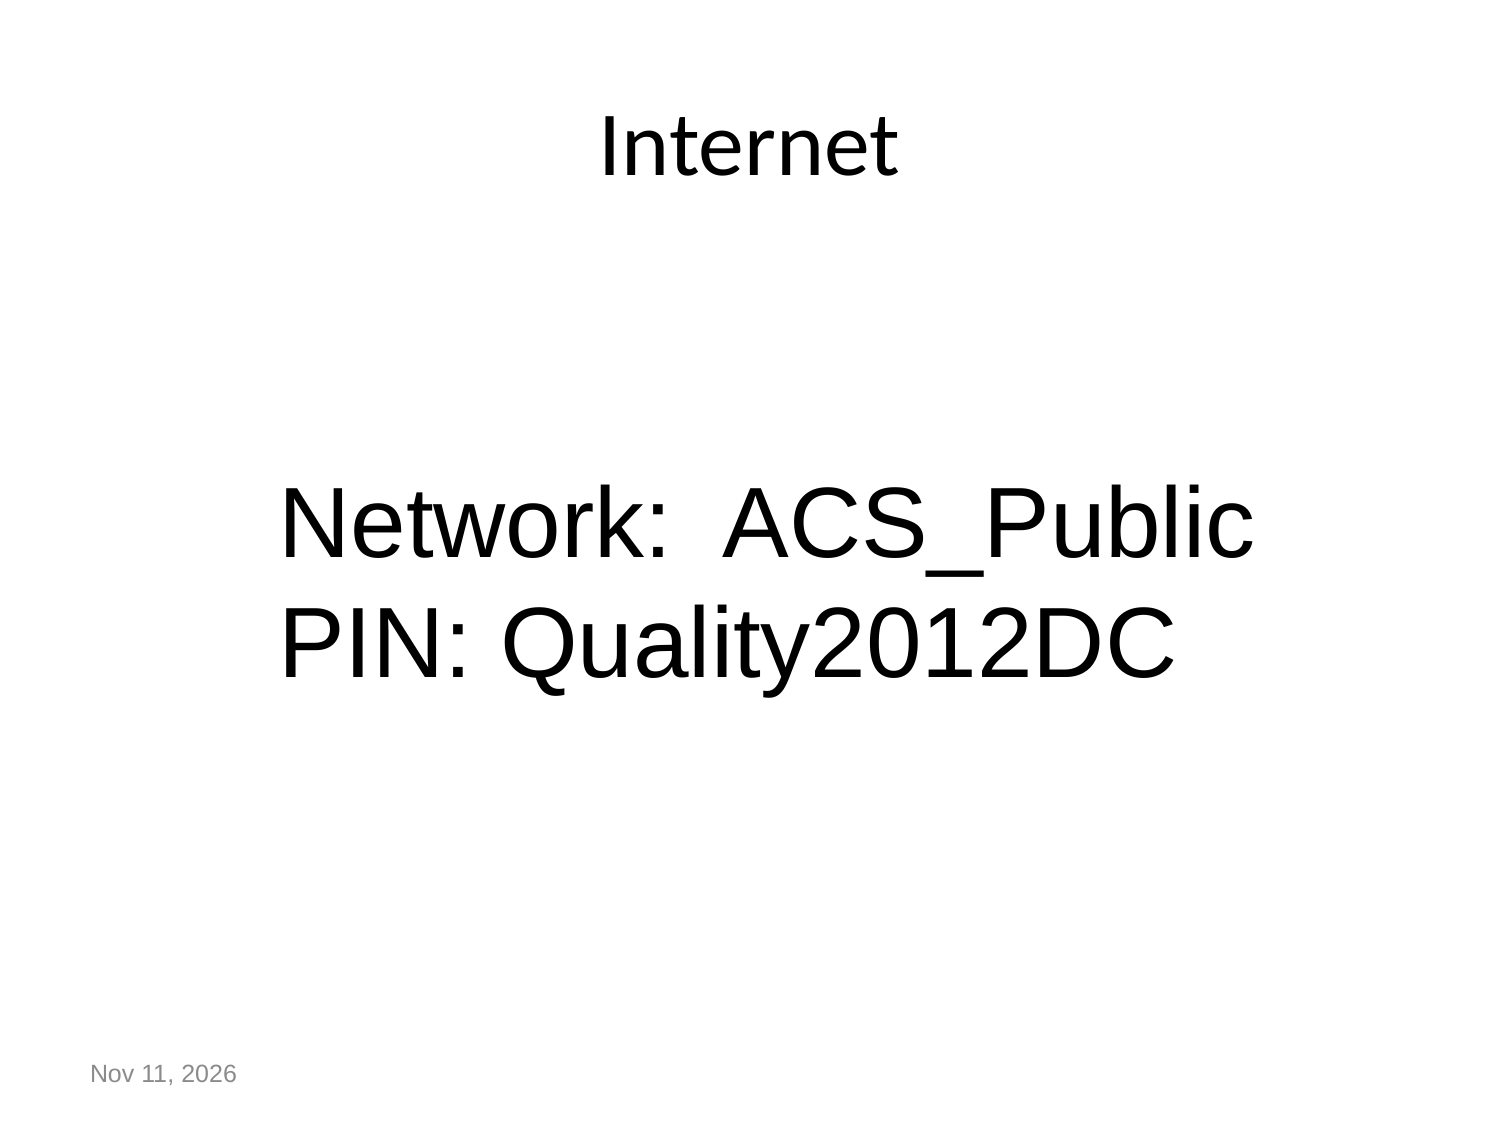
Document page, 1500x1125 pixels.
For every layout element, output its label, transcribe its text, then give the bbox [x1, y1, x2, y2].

slide_number 17-Jun-15 [75, 1042, 425, 1103]
title Internet [75, 45, 1425, 233]
text_box Network: ACS_Public PIN: Quality2012DC [263, 450, 1272, 706]
